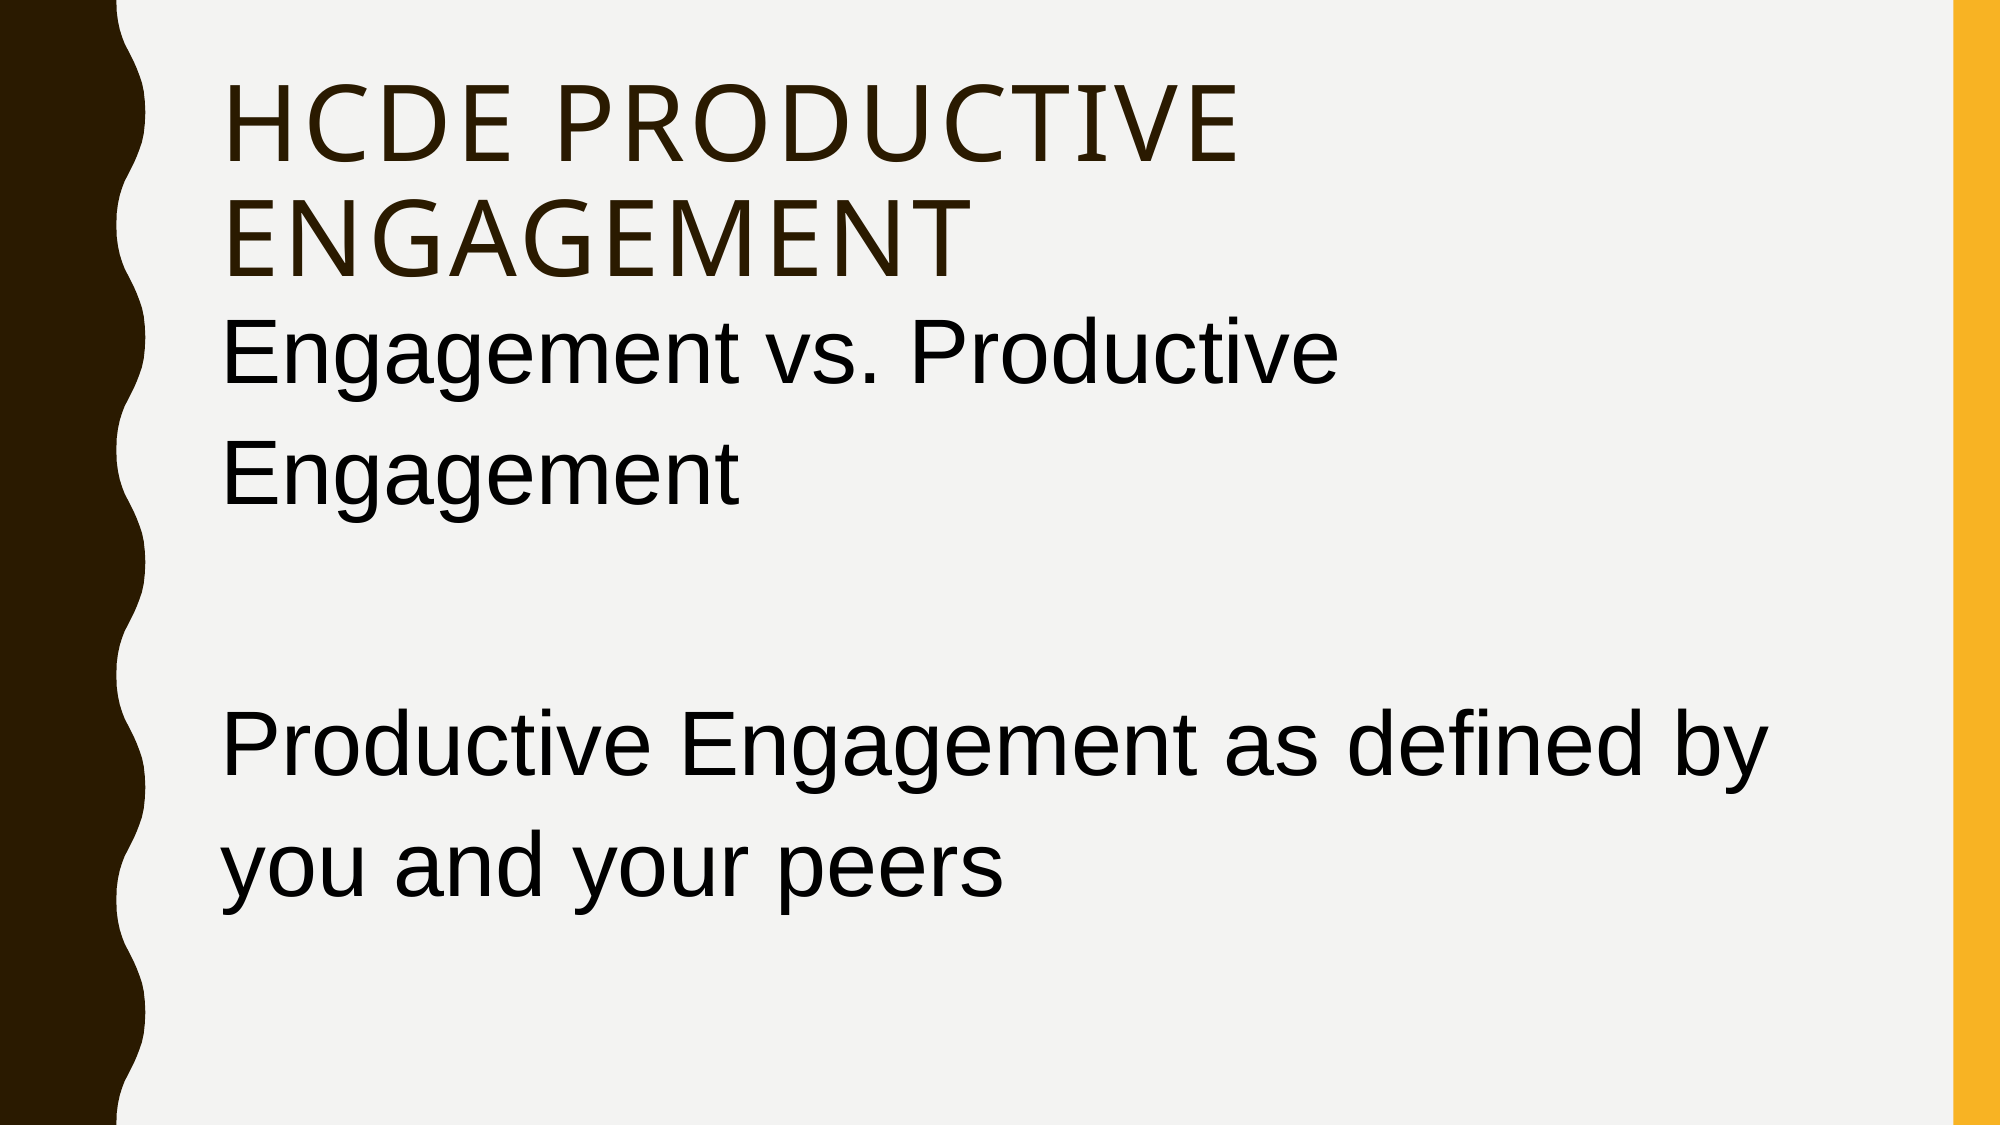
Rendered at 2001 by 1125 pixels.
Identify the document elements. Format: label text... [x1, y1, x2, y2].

title Hcde Productive Engagement [205, 62, 1875, 272]
list Engagement vs. Productive Engagement Productive Engagement as defined by you and your peers [205, 272, 1875, 965]
